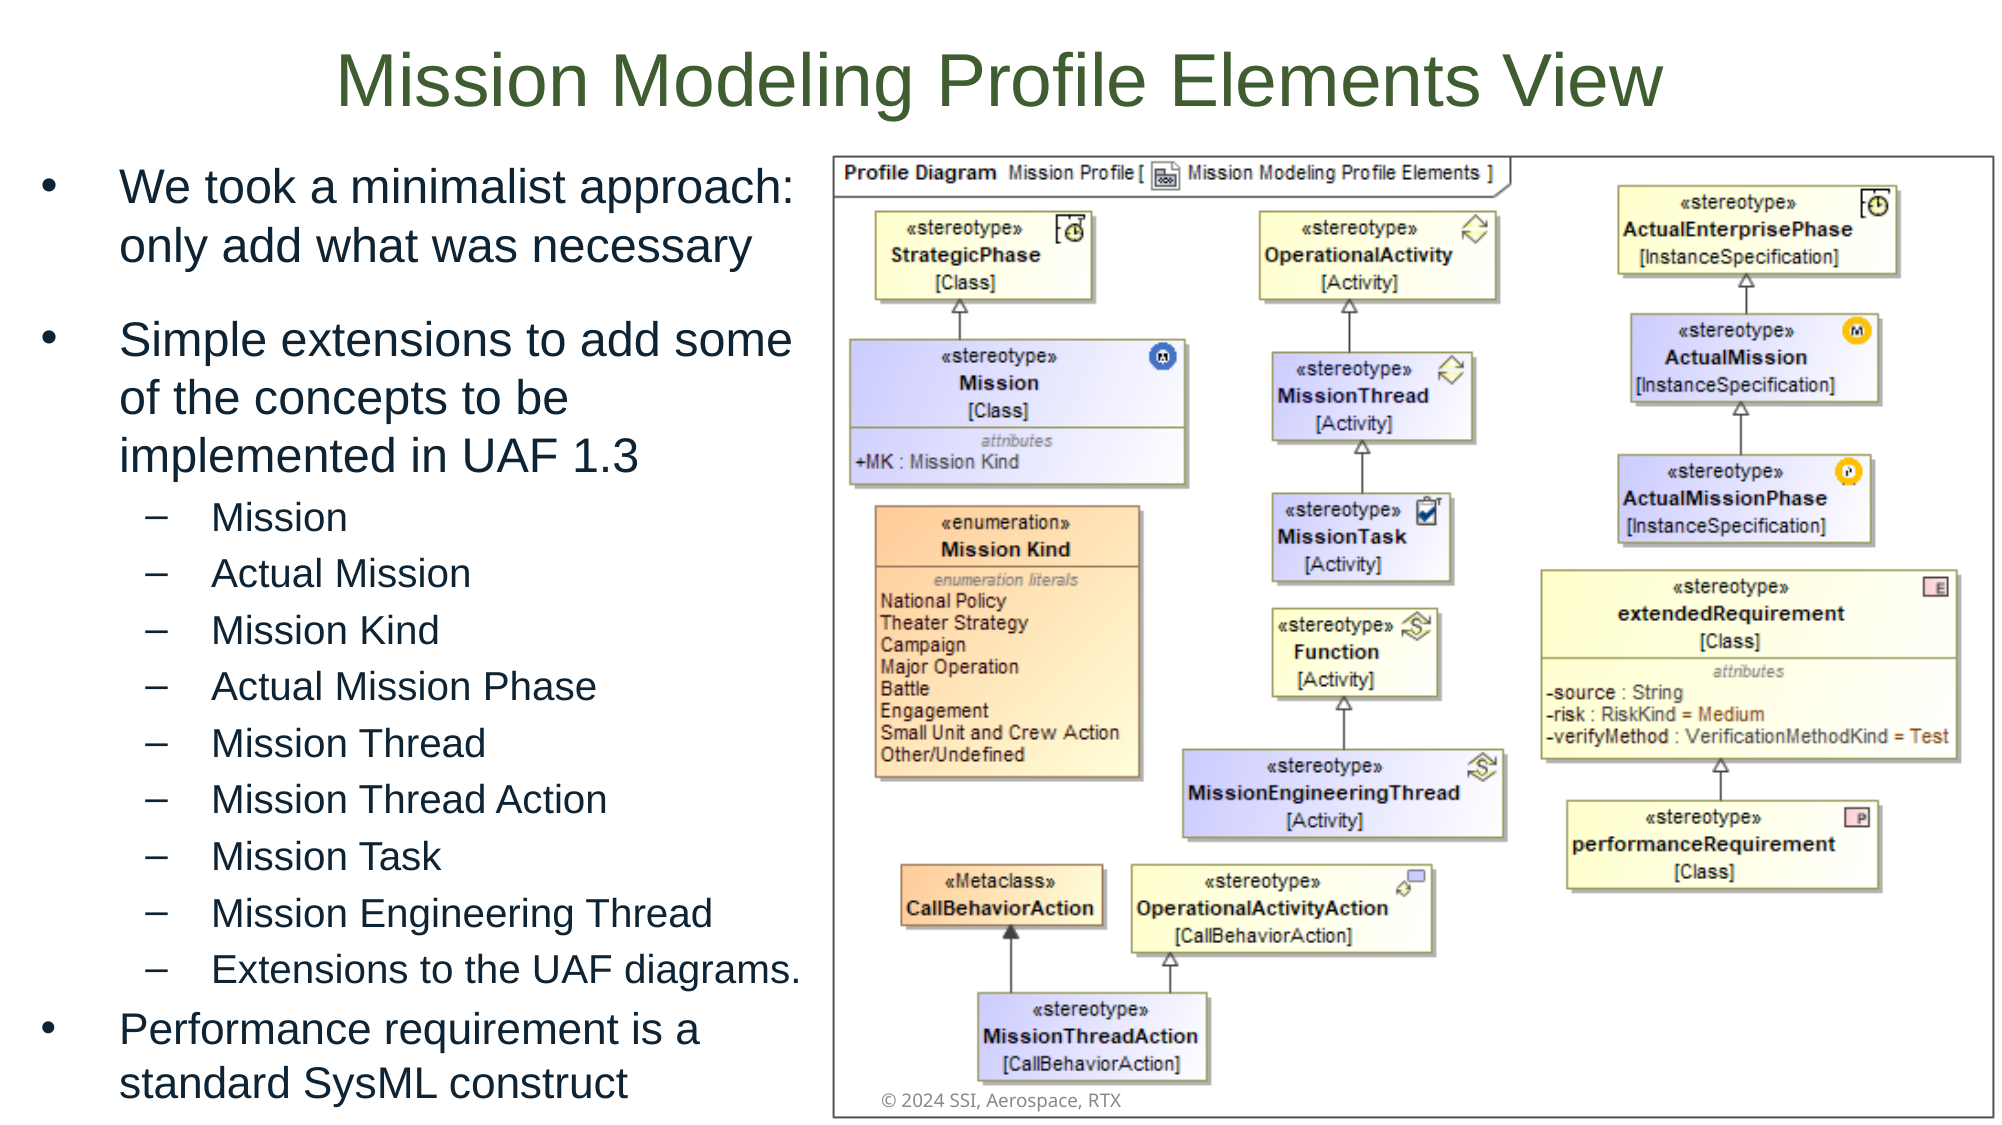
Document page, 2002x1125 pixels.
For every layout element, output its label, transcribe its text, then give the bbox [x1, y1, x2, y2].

picture [823, 147, 2001, 1125]
list We took a minimalist approach: only add what was necessary Simple extensions to add some of the concepts to be implemented in UAF 1.3 Mission Actual Mission Mission Kind Actual Mission Phase Mission Thread Mission Thread Action Mission Task Mission Engineering Thread Extensions to the UAF diagrams. Performance requirement is a standard SysML construct [25, 147, 822, 1125]
title Mission Modeling Profile Elements View [100, 30, 1901, 123]
text_box © 2024 SSI, Aerospace, RTX [326, 1083, 818, 1118]
